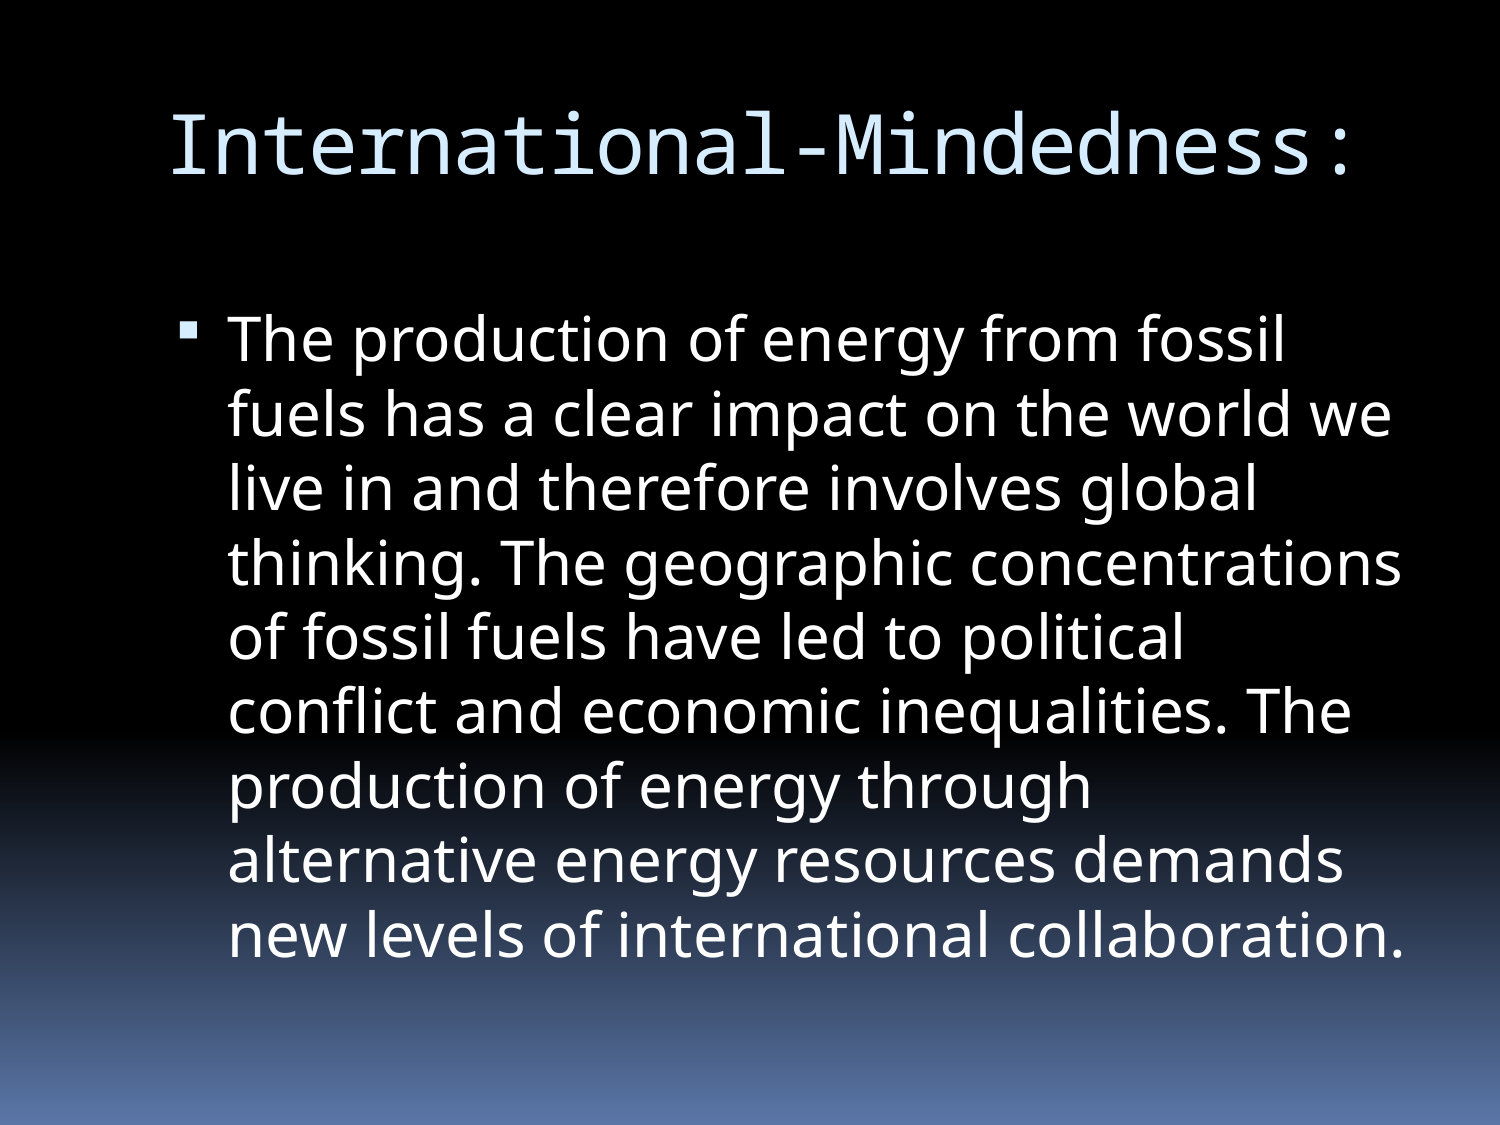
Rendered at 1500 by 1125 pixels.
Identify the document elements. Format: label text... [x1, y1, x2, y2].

title International-Mindedness: [150, 83, 1425, 234]
list The production of energy from fossil fuels has a clear impact on the world we live in and therefore involves global thinking. The geographic concentrations of fossil fuels have led to political conflict and economic inequalities. The production of energy through alternative energy resources demands new levels of international collaboration. [150, 292, 1425, 1043]
